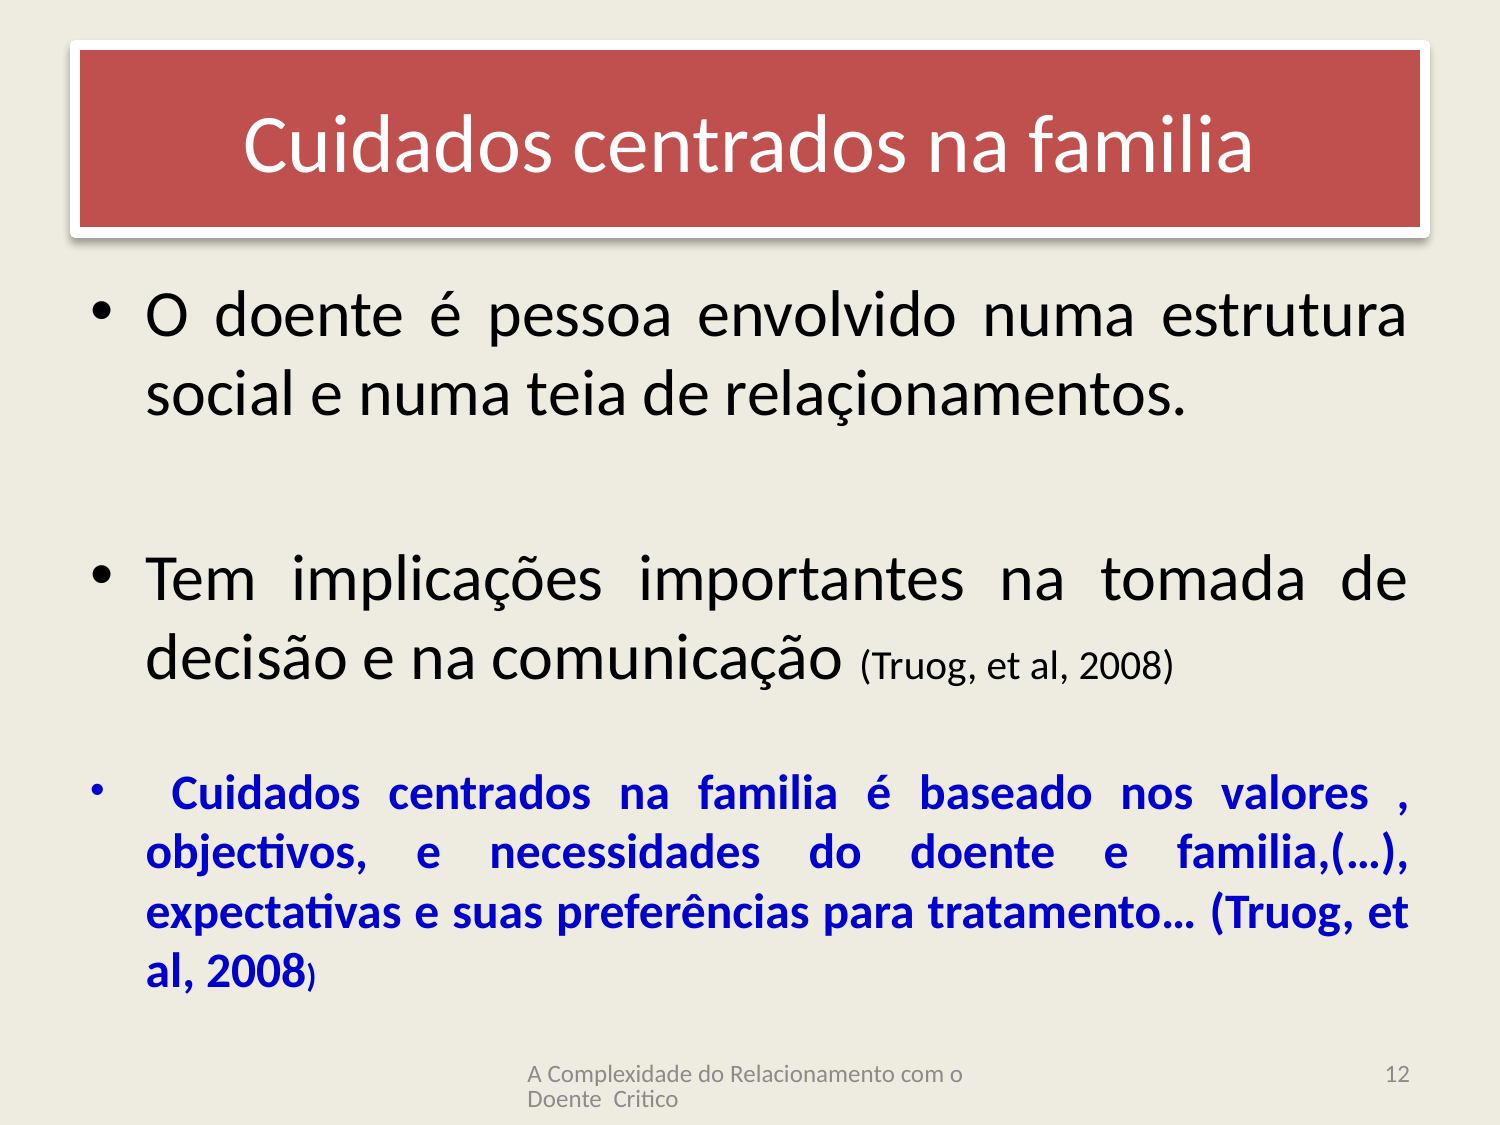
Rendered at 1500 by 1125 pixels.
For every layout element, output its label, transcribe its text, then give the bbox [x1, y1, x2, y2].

list O doente é pessoa envolvido numa estrutura social e numa teia de relaçionamentos. Tem implicações importantes na tomada de decisão e na comunicação (Truog, et al, 2008) Cuidados centrados na familia é baseado nos valores , objectivos, e necessidades do doente e familia,(…), expectativas e suas preferências para tratamento… (Truog, et al, 2008) [75, 262, 1425, 1005]
footer A Complexidade do Relacionamento com o Doente Critico [512, 1042, 988, 1103]
slide_number 12 [1074, 1042, 1425, 1103]
title Cuidados centrados na familia [70, 40, 1430, 238]
